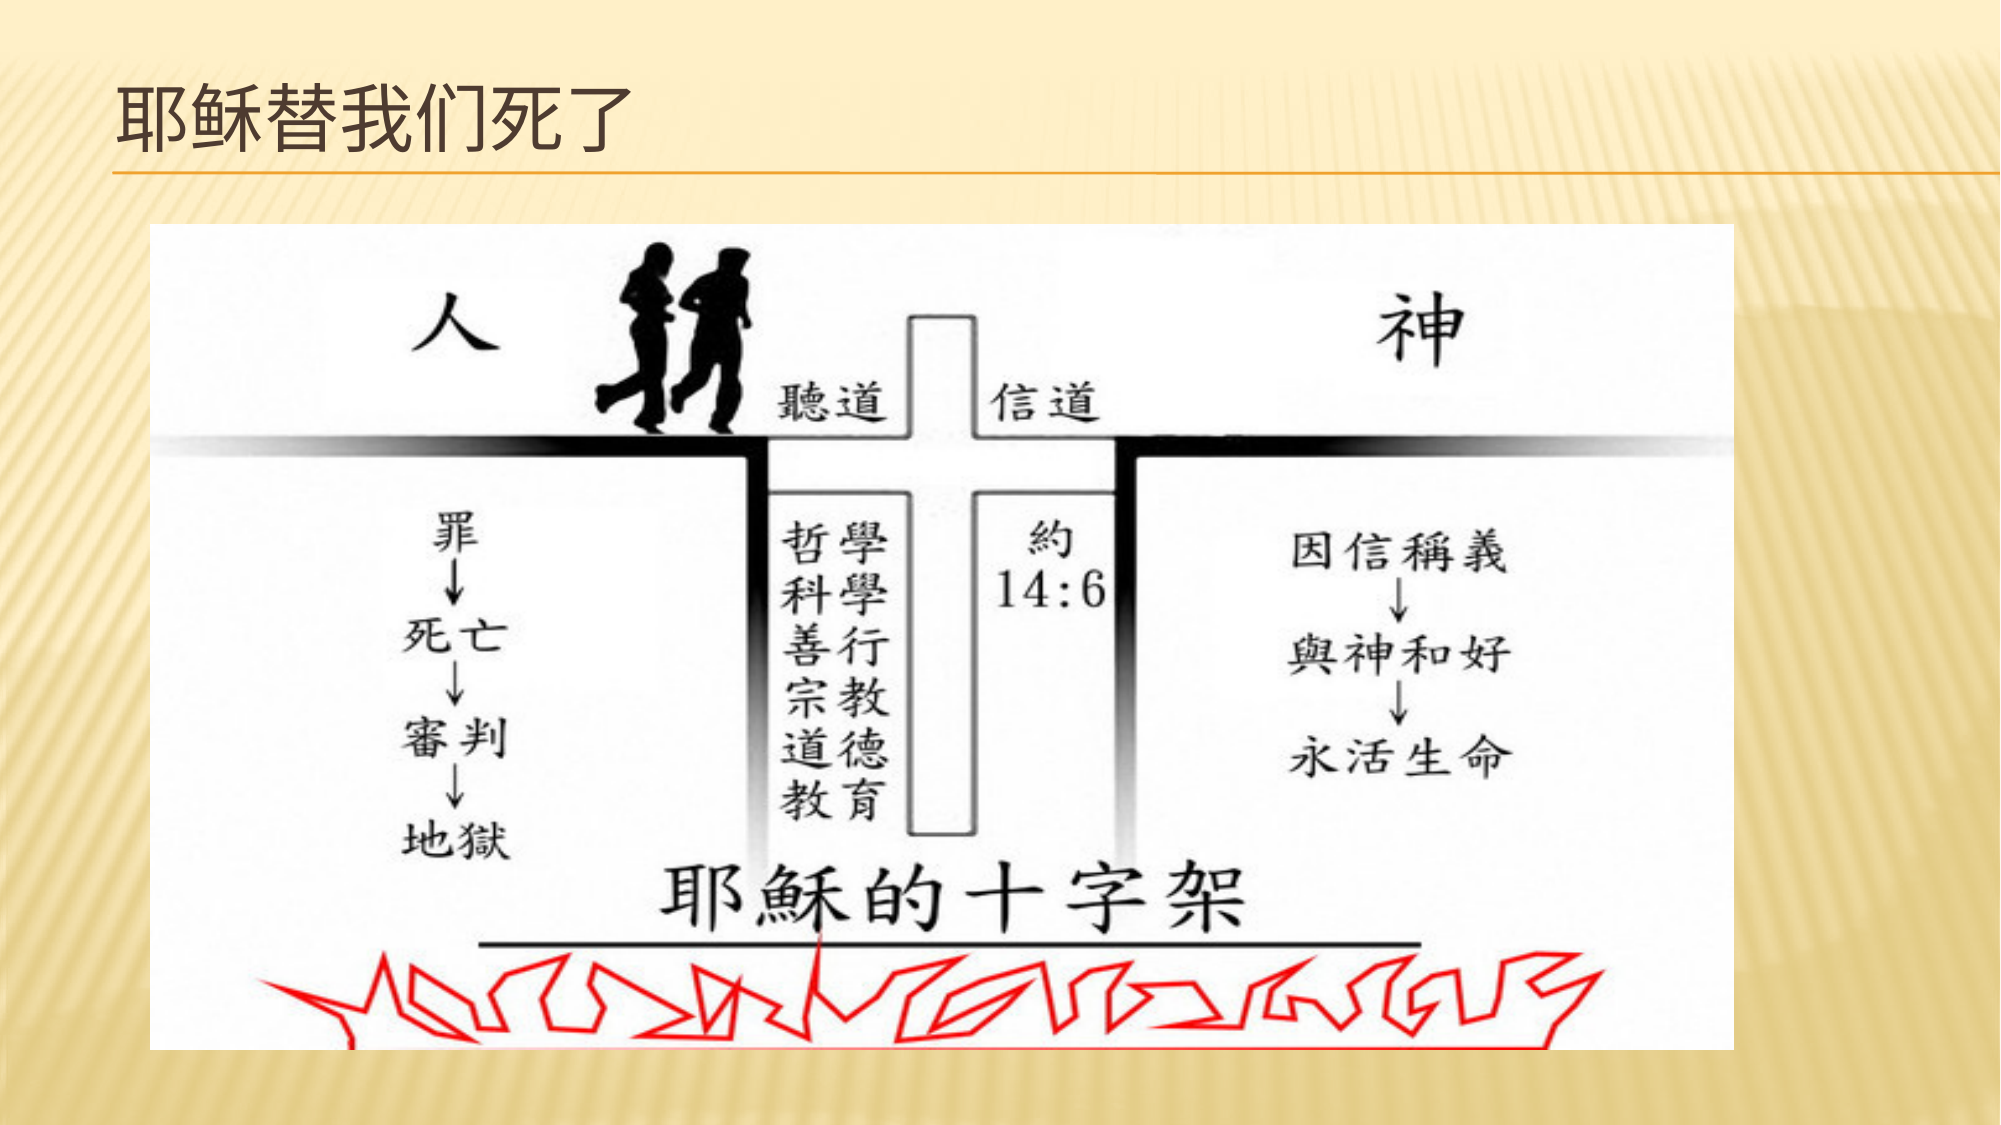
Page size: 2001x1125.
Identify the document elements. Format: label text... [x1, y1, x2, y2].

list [149, 224, 1734, 1051]
title 耶稣替我们死了 [99, 45, 1900, 188]
